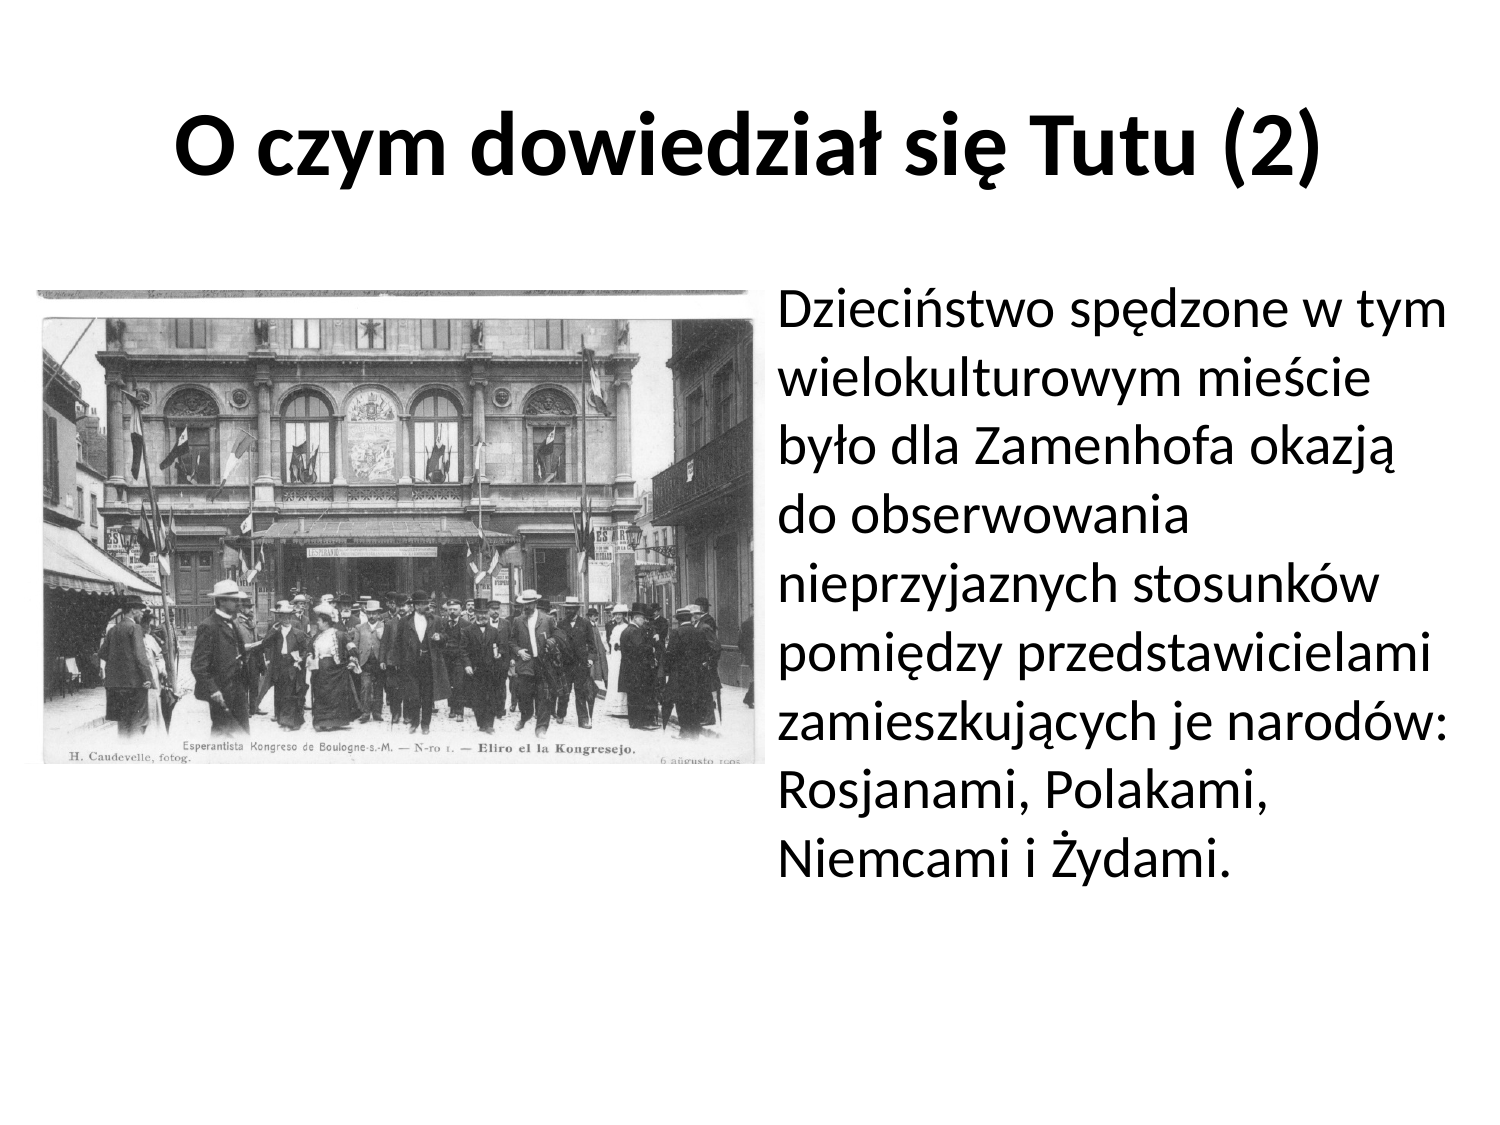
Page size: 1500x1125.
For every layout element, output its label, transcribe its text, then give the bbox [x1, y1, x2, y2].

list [24, 290, 765, 764]
list Dzieciństwo spędzone w tym wielokulturowym mieście było dla Zamenhofa okazją do obserwowania nieprzyjaznych stosunków pomiędzy przedstawicielami zamieszkujących je narodów: Rosjanami, Polakami, Niemcami i Żydami. [762, 262, 1483, 1005]
title O czym dowiedział się Tutu (2) [75, 45, 1425, 233]
